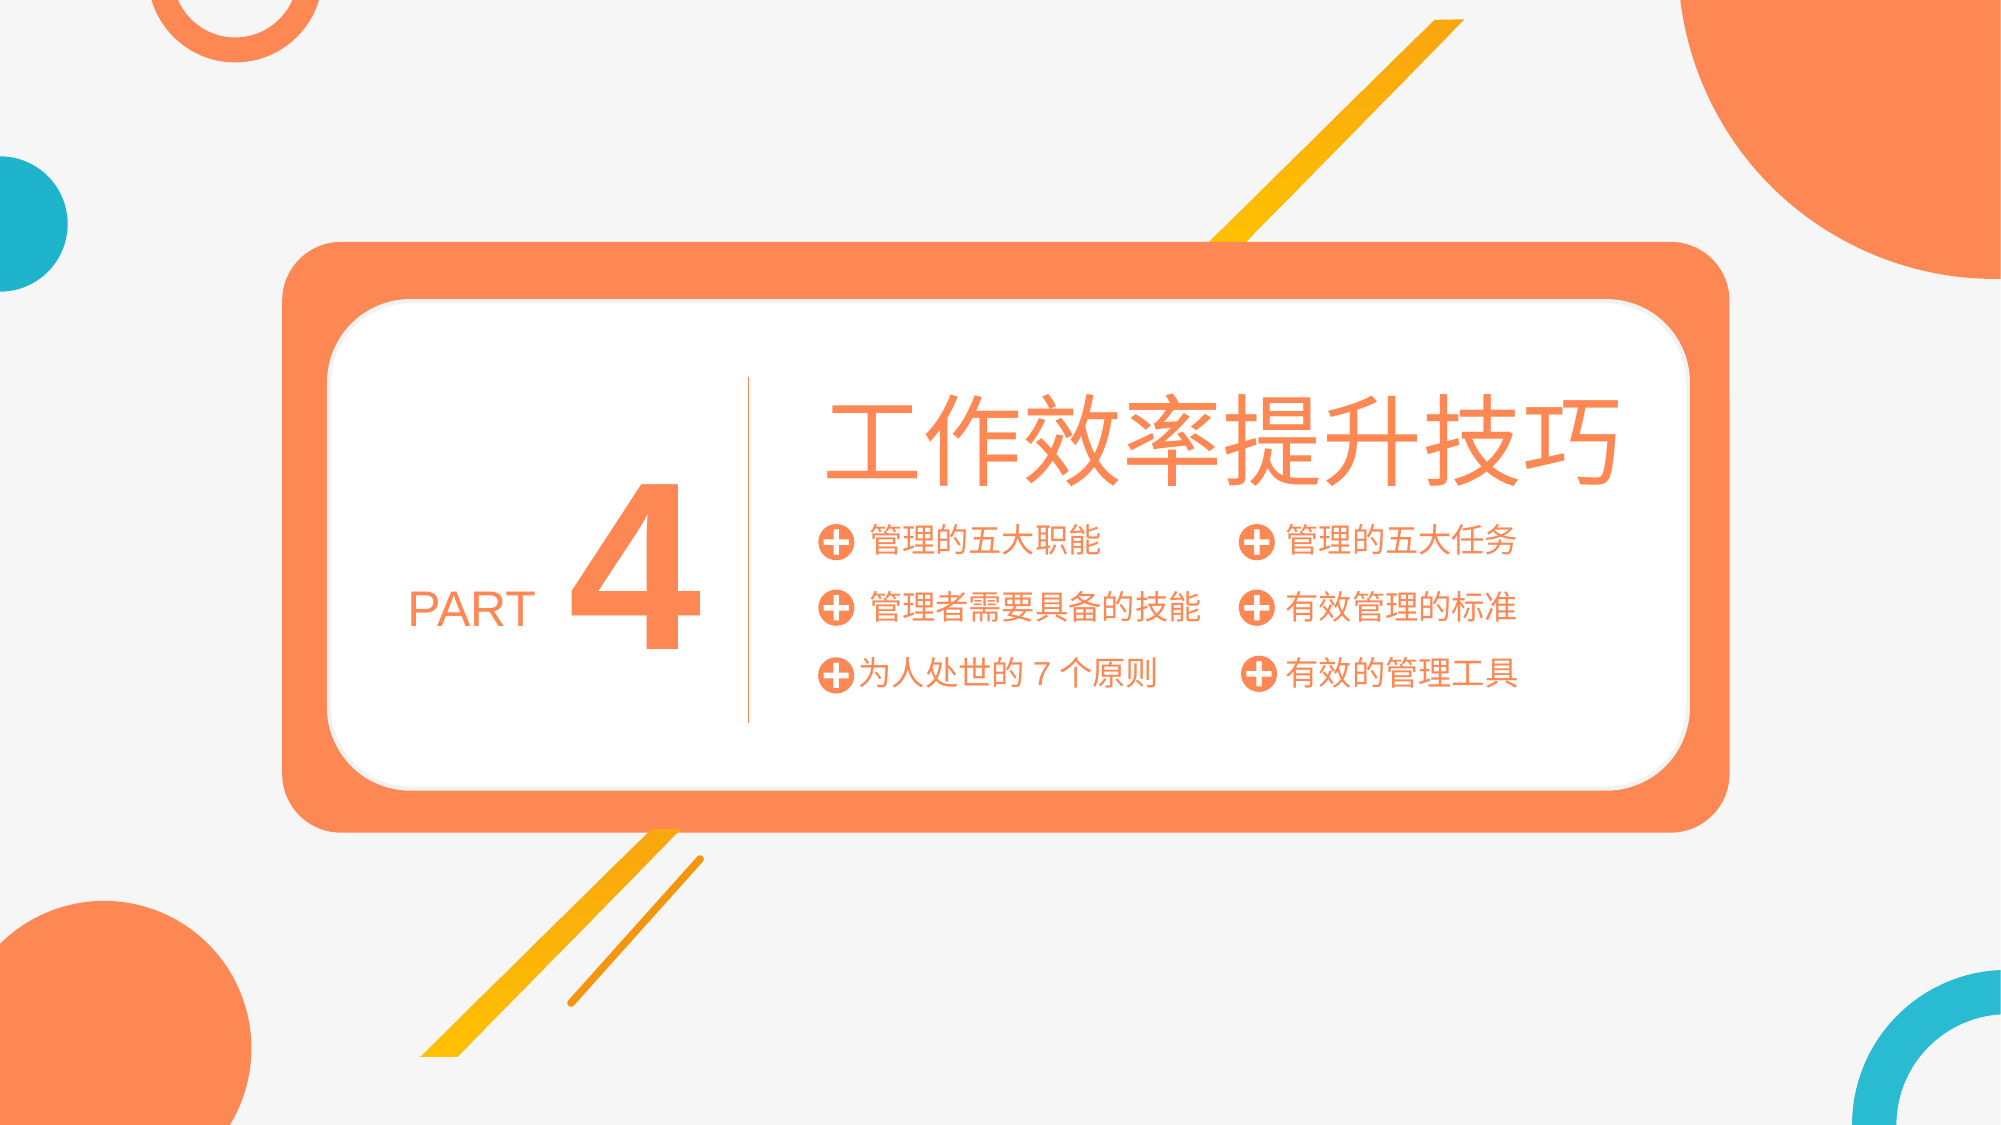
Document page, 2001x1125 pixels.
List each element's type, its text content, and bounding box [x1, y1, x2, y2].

text_box [328, 301, 1688, 789]
text_box [818, 589, 854, 626]
text_box [818, 657, 855, 694]
text_box 为人处世的7个原则 [844, 645, 1209, 700]
text_box [1207, 17, 1467, 241]
text_box [151, 0, 319, 63]
text_box 有效管理的标准 [1270, 578, 1576, 634]
text_box 工作效率提升技巧 [807, 379, 1715, 497]
text_box 管理的五大任务 [1270, 511, 1600, 567]
text_box [567, 855, 704, 1007]
text_box 有效的管理工具 [1270, 645, 1590, 700]
text_box 管理的五大职能 [854, 511, 1139, 567]
text_box 管理者需要具备的技能 [854, 578, 1220, 634]
text_box [1680, 0, 2001, 279]
text_box 4 [554, 402, 717, 705]
text_box [818, 524, 854, 561]
text_box [0, 900, 252, 1125]
text_box [418, 826, 684, 1060]
text_box [1241, 655, 1270, 692]
text_box [1238, 524, 1270, 561]
text_box PART [381, 568, 551, 644]
text_box [1238, 589, 1270, 626]
text_box [0, 156, 68, 292]
text_box [282, 241, 1730, 833]
text_box [1852, 970, 2001, 1125]
